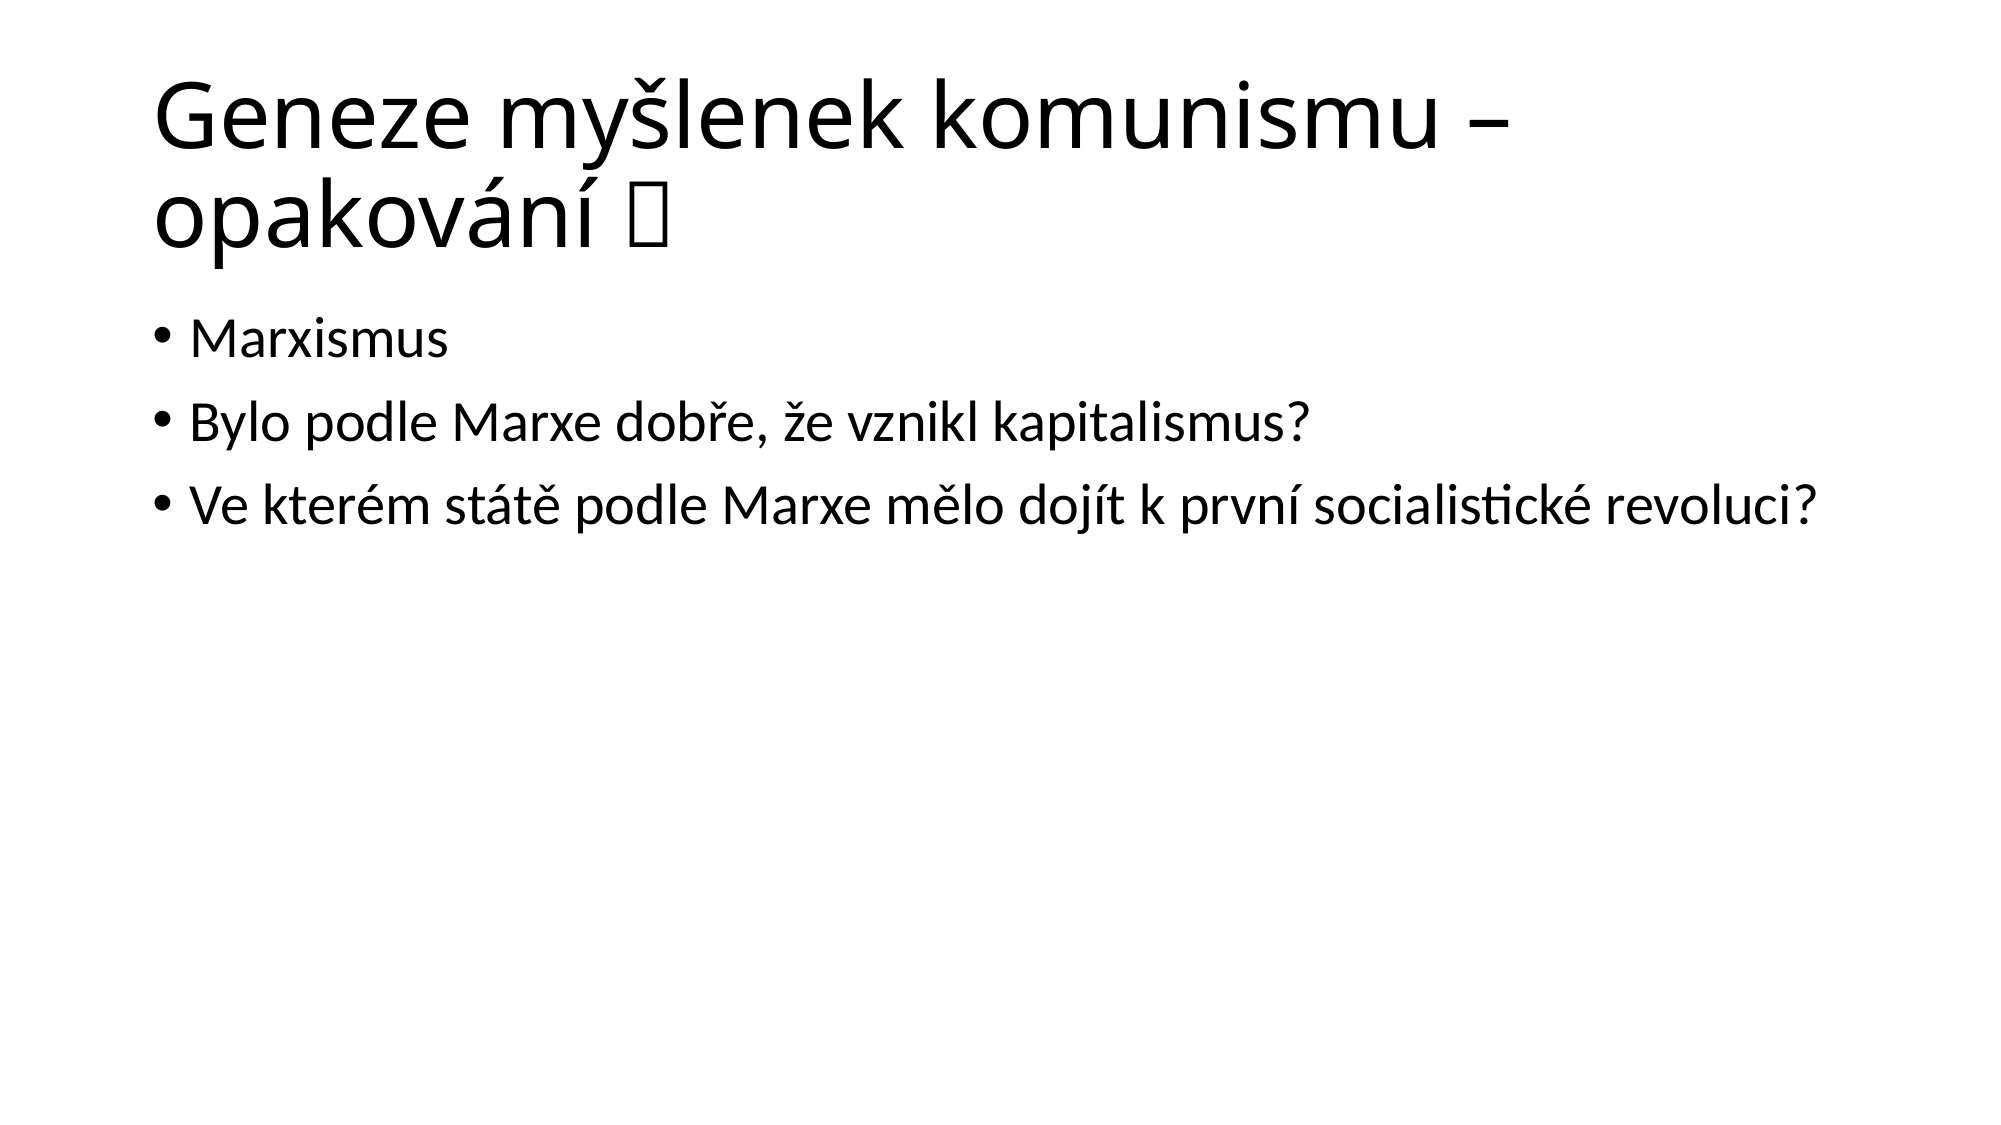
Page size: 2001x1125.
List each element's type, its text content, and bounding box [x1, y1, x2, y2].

title Geneze myšlenek komunismu – opakování  [137, 59, 1863, 278]
list Marxismus Bylo podle Marxe dobře, že vznikl kapitalismus? Ve kterém státě podle Marxe mělo dojít k první socialistické revoluci? [137, 299, 1863, 1014]
